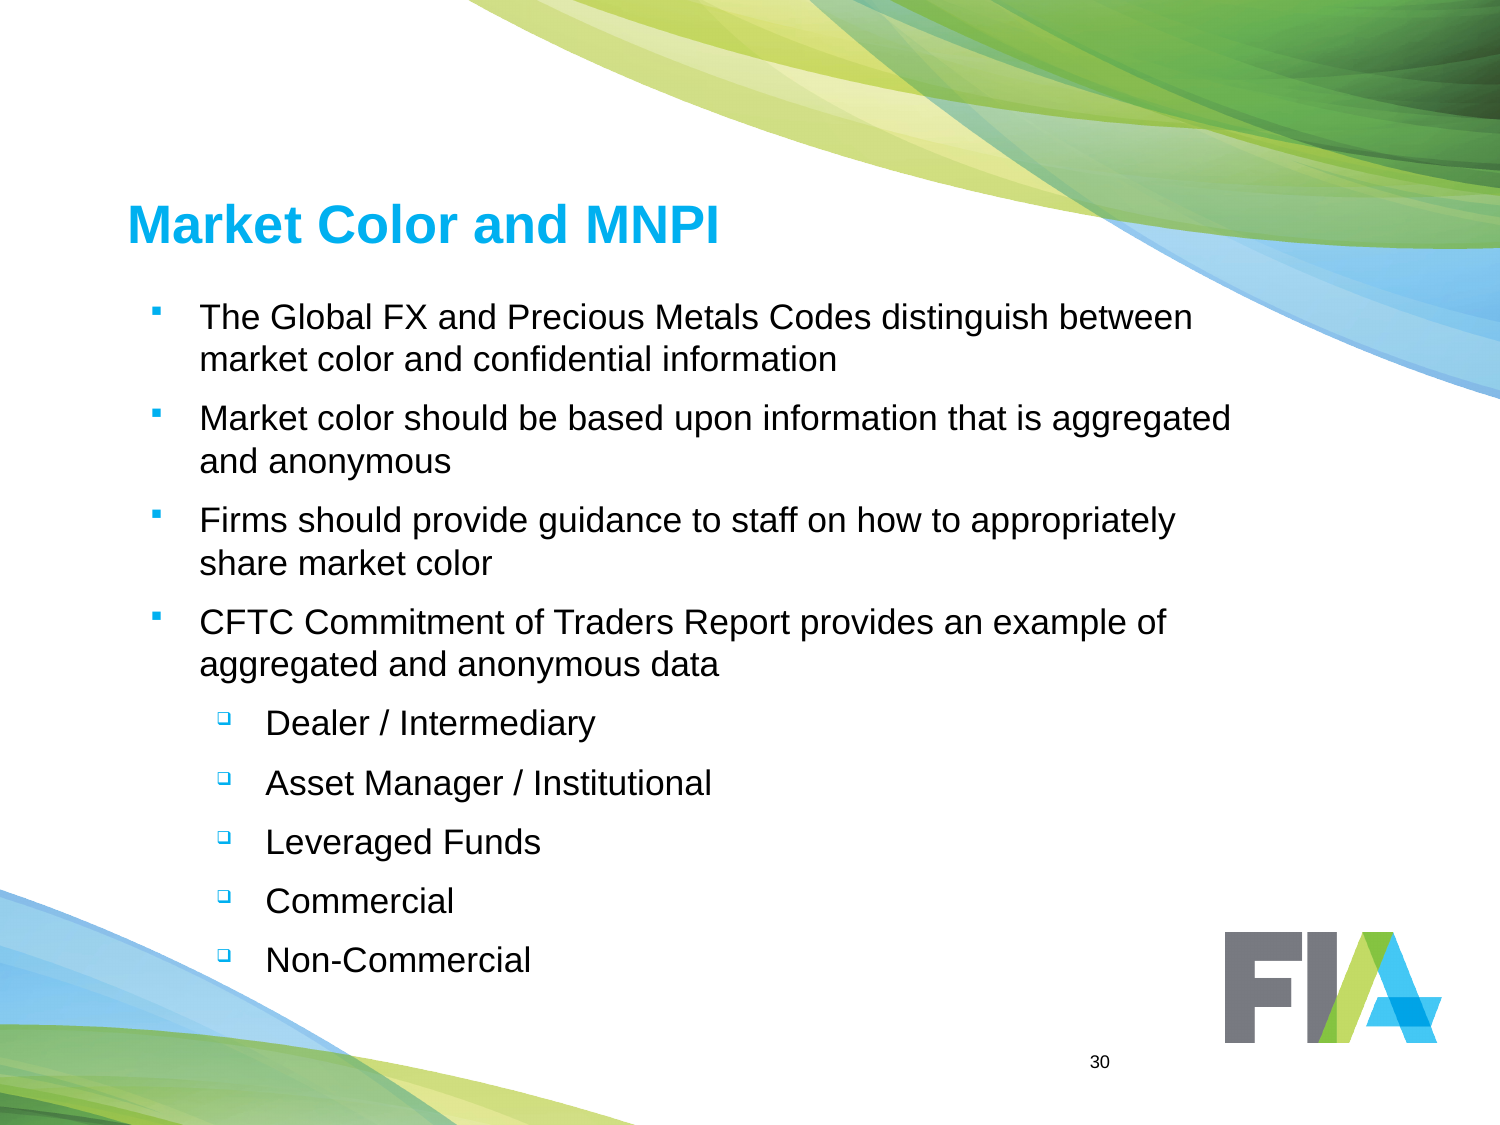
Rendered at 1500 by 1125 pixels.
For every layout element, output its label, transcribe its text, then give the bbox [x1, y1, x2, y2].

title Market Color and MNPI [112, 182, 1358, 264]
slide_number 30 [1075, 1042, 1425, 1103]
picture [1225, 932, 1442, 1043]
picture [430, 0, 1500, 580]
picture [0, 693, 1023, 1125]
list The Global FX and Precious Metals Codes distinguish between market color and confidential information Market color should be based upon information that is aggregated and anonymous Firms should provide guidance to staff on how to appropriately share market color CFTC Commitment of Traders Report provides an example of aggregated and anonymous data Dealer / Intermediary Asset Manager / Institutional Leveraged Funds Commercial Non-Commercial [135, 286, 1268, 993]
